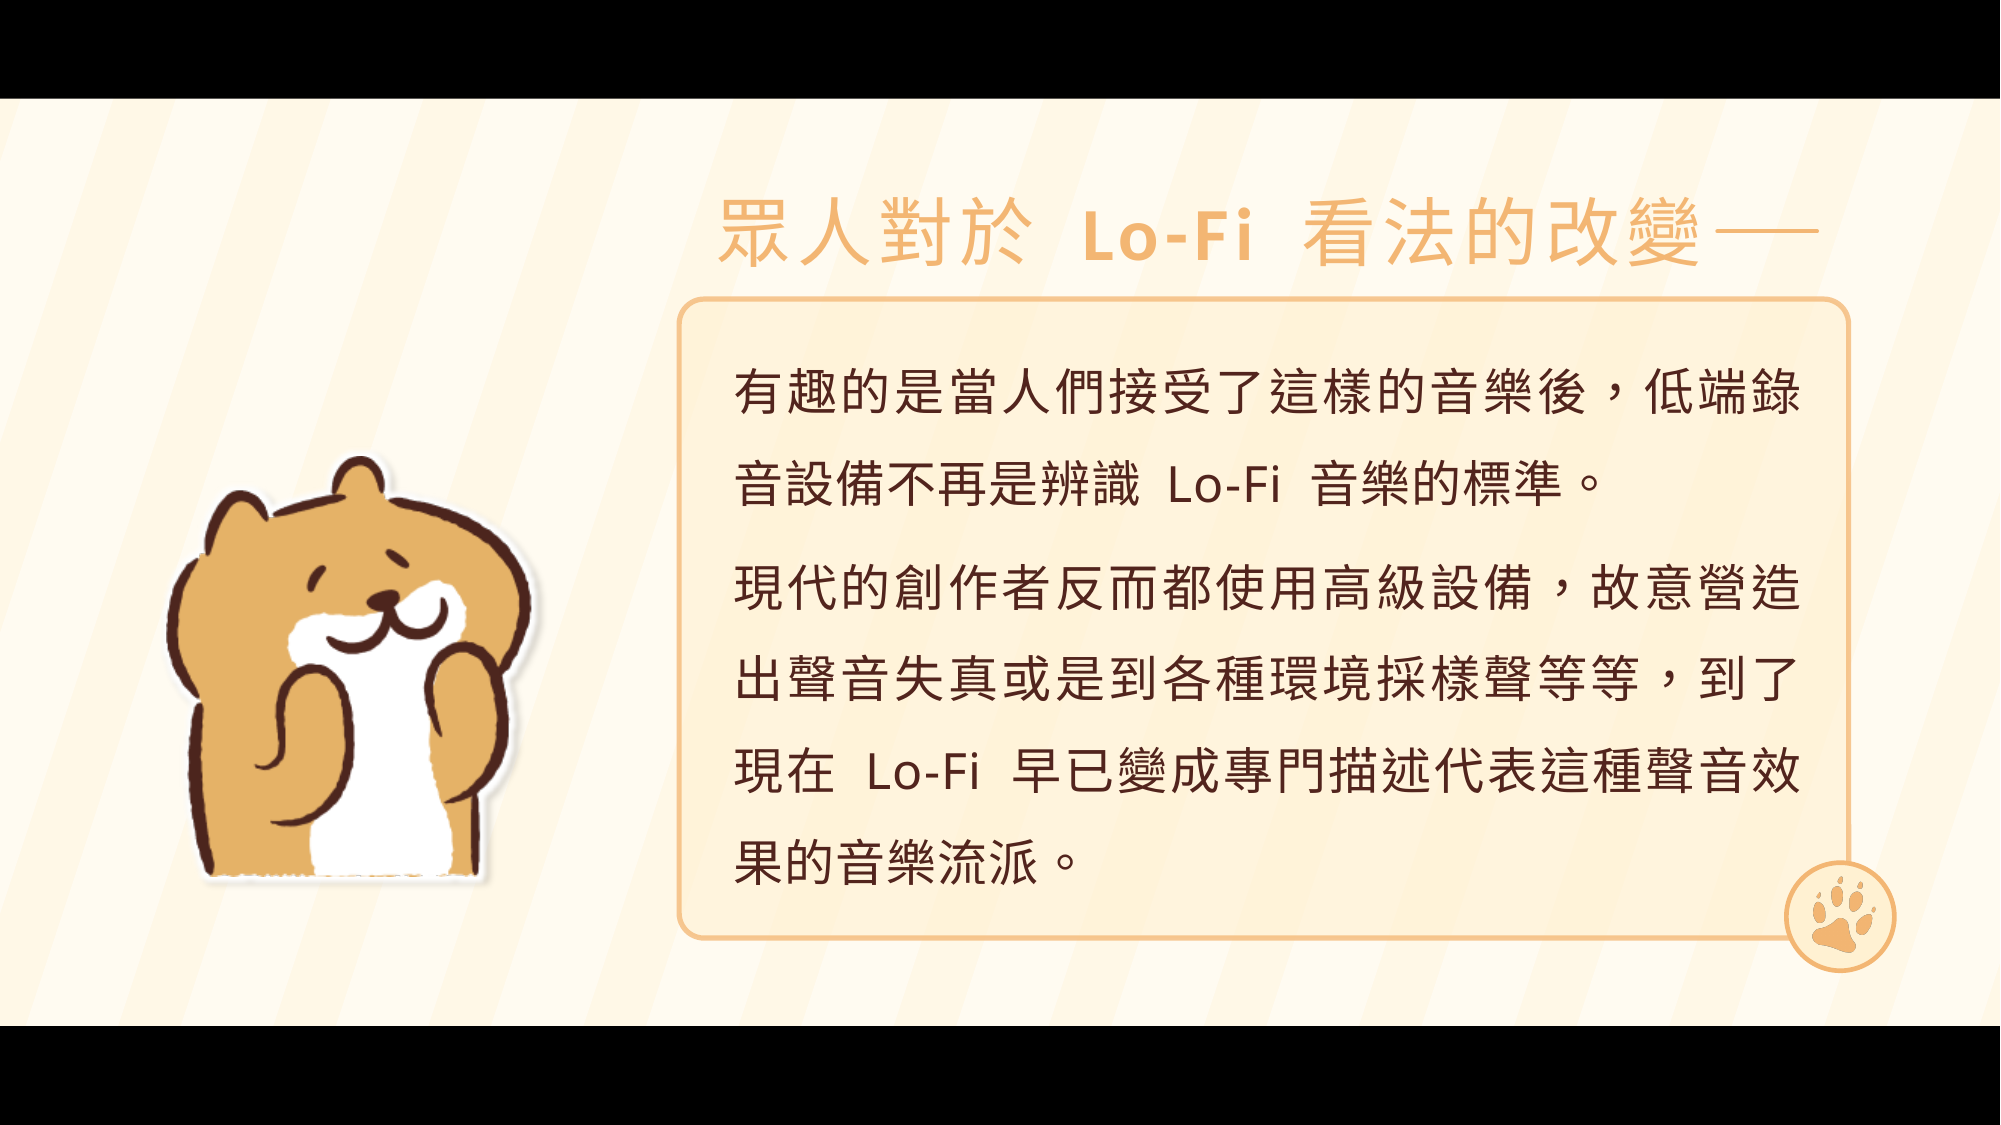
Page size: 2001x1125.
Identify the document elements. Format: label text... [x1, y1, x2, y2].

text_box 眾人對於 Lo-Fi 看法的改變 [701, 177, 1717, 283]
text_box 有趣的是當人們接受了這樣的音樂後，低端錄音設備不再是辨識 Lo-Fi 音樂的標準。 現代的創作者反而都使用高級設備，故意營造出聲音失真或是到各種環境採樣聲等等，到了現在 Lo-Fi 早已變成專門描述代表這種聲音效果的音樂流派。 [719, 321, 1818, 899]
text_box [678, 298, 1850, 940]
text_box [1786, 862, 1895, 971]
picture [165, 456, 533, 877]
